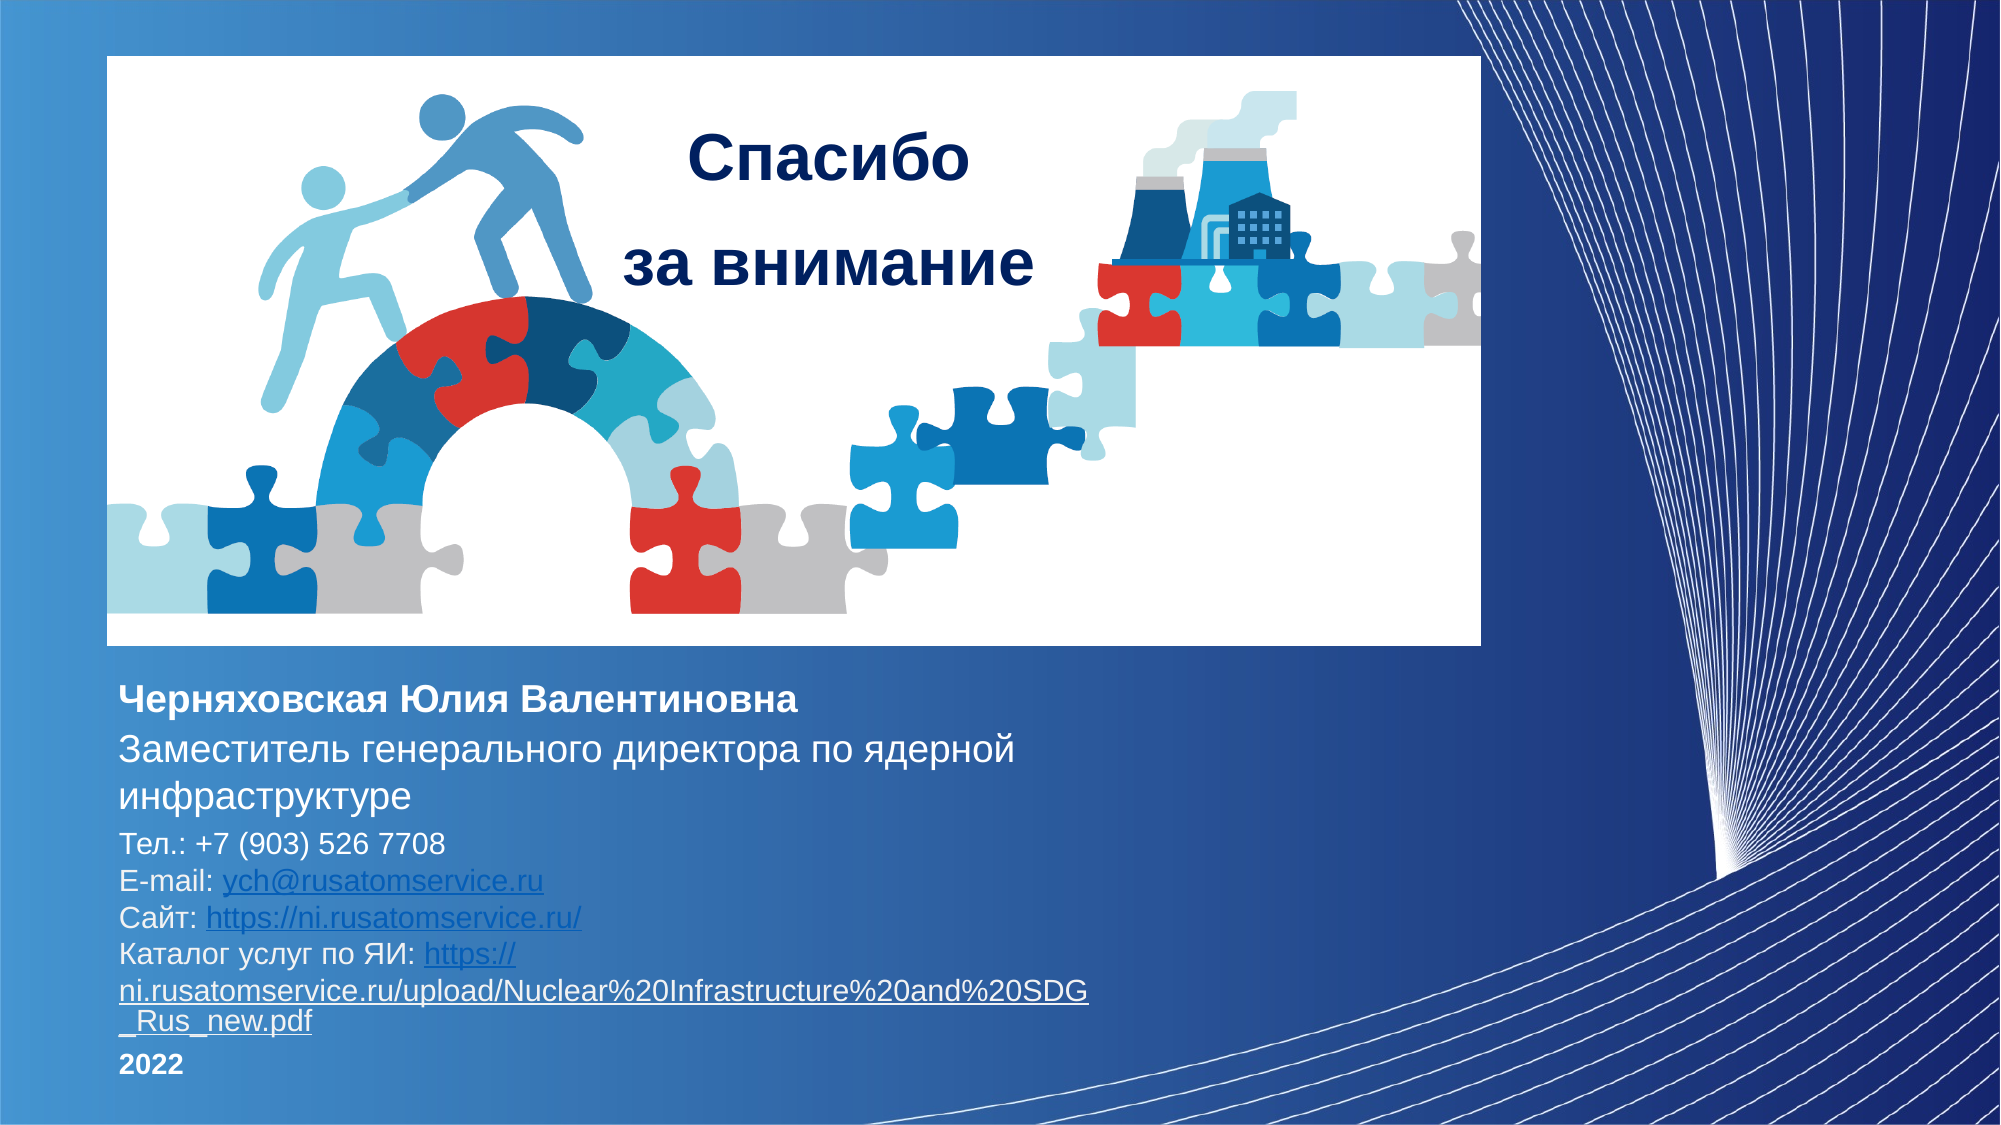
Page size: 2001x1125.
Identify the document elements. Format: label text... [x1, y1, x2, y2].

list Тел.: +7 (903) 526 7708 E-mail: ych@rusatomservice.ru Сайт: https://ni.rusatomservice.ru/ Каталог услуг по ЯИ: https://ni.rusatomservice.ru/upload/Nuclear%20Infrastructure%20and%20SDG_Rus_new.pdf [118, 849, 1093, 1056]
list Заместитель генерального директора по ядерной инфраструктуре [118, 723, 1182, 774]
picture [0, 0, 2000, 1125]
list 2022 [118, 1030, 1182, 1081]
list Черняховская Юлия Валентиновна [118, 673, 1182, 723]
